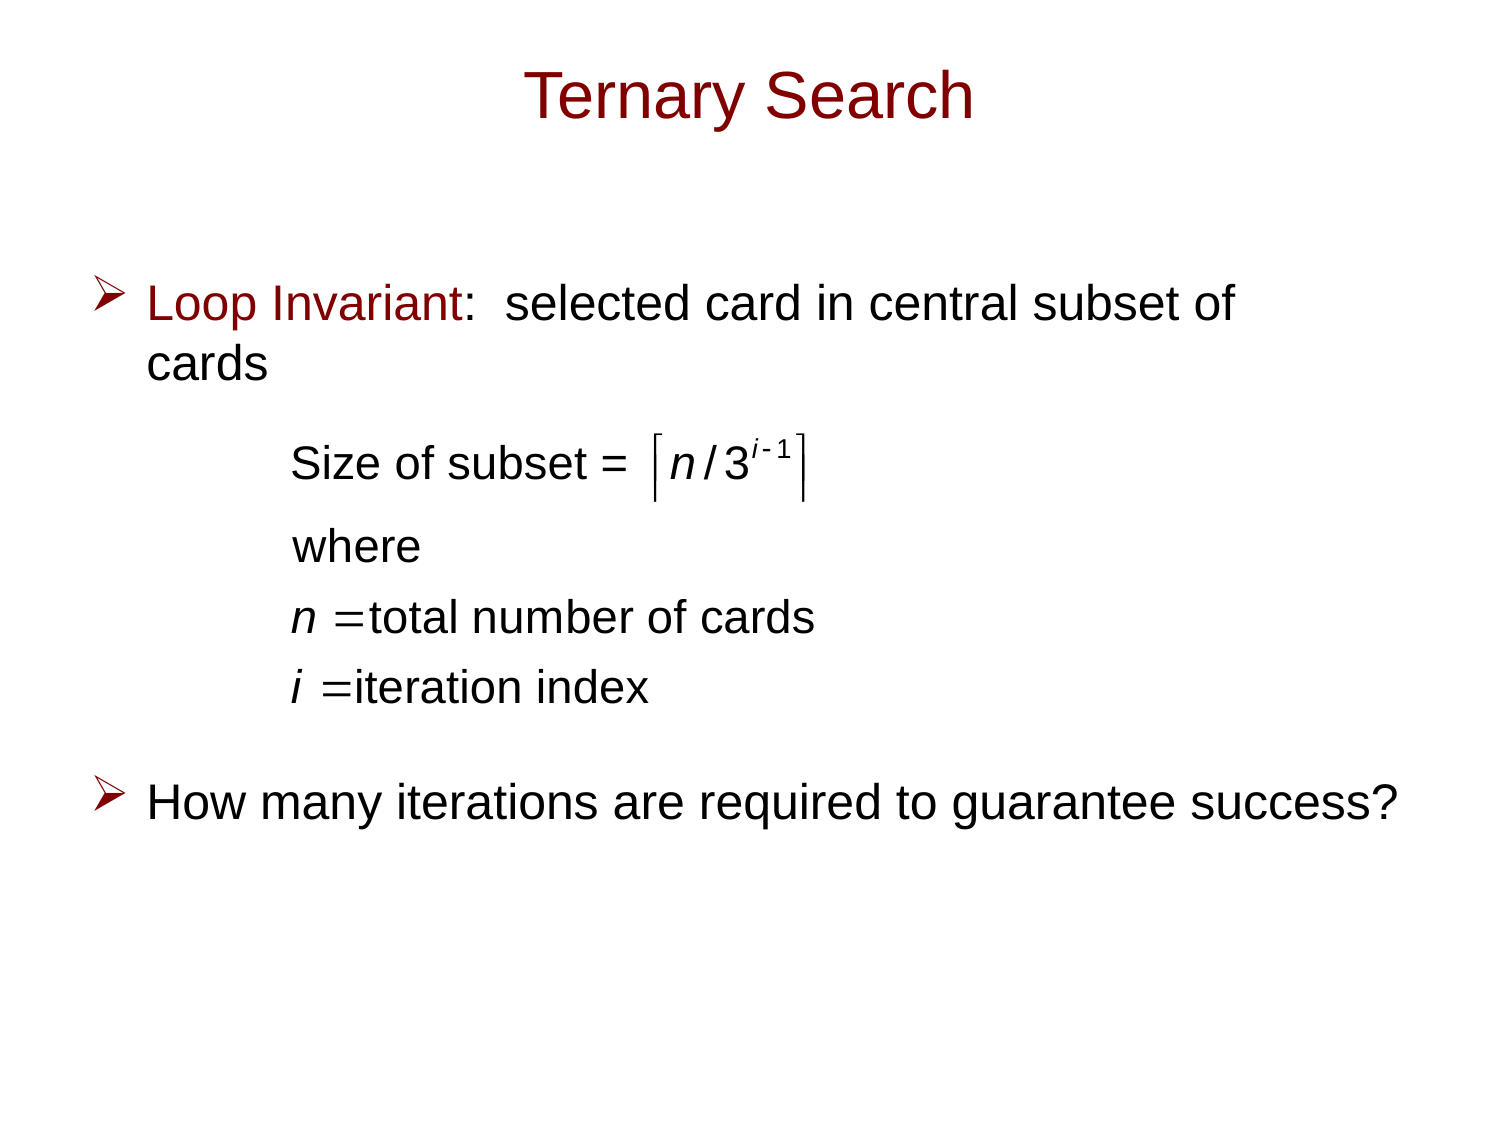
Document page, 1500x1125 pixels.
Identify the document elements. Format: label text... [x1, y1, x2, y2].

list Loop Invariant: selected card in central subset of cards How many iterations are required to guarantee success? [74, 262, 1426, 511]
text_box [284, 423, 824, 715]
title Ternary Search [74, 44, 1426, 139]
